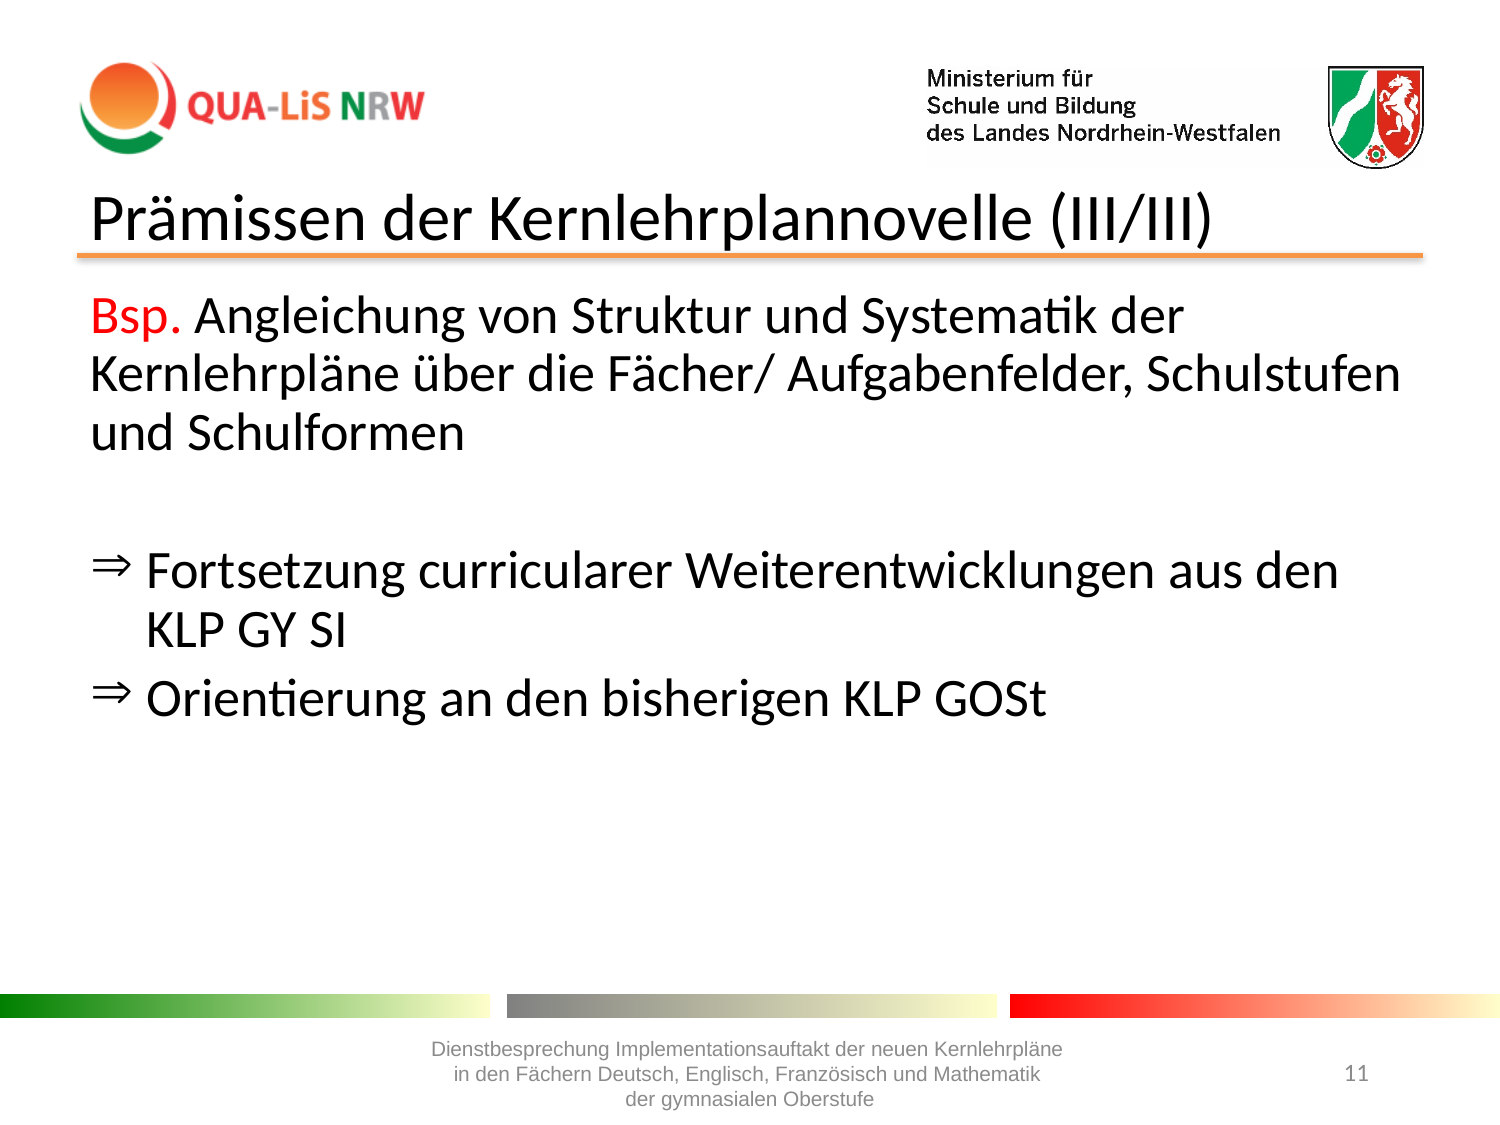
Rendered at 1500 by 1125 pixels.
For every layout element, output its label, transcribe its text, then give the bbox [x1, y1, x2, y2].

title Prämissen der Kernlehrplannovelle (III/III) [75, 184, 1425, 244]
picture [77, 55, 431, 158]
footer Dienstbesprechung Implementationsauftakt der neuen Kernlehrpläne in den Fächern Deutsch, Englisch, Französisch und Mathematik der gymnasialen Oberstufe [383, 1031, 1117, 1116]
text_box 11 [1328, 1049, 1425, 1110]
list Bsp. Angleichung von Struktur und Systematik der Kernlehrpläne über die Fächer/ Aufgabenfelder, Schulstufen und Schulformen Fortsetzung curricularer Weiterentwicklungen aus den KLP GY SI Orientierung an den bisherigen KLP GOSt [75, 278, 1425, 953]
picture [927, 66, 1424, 169]
